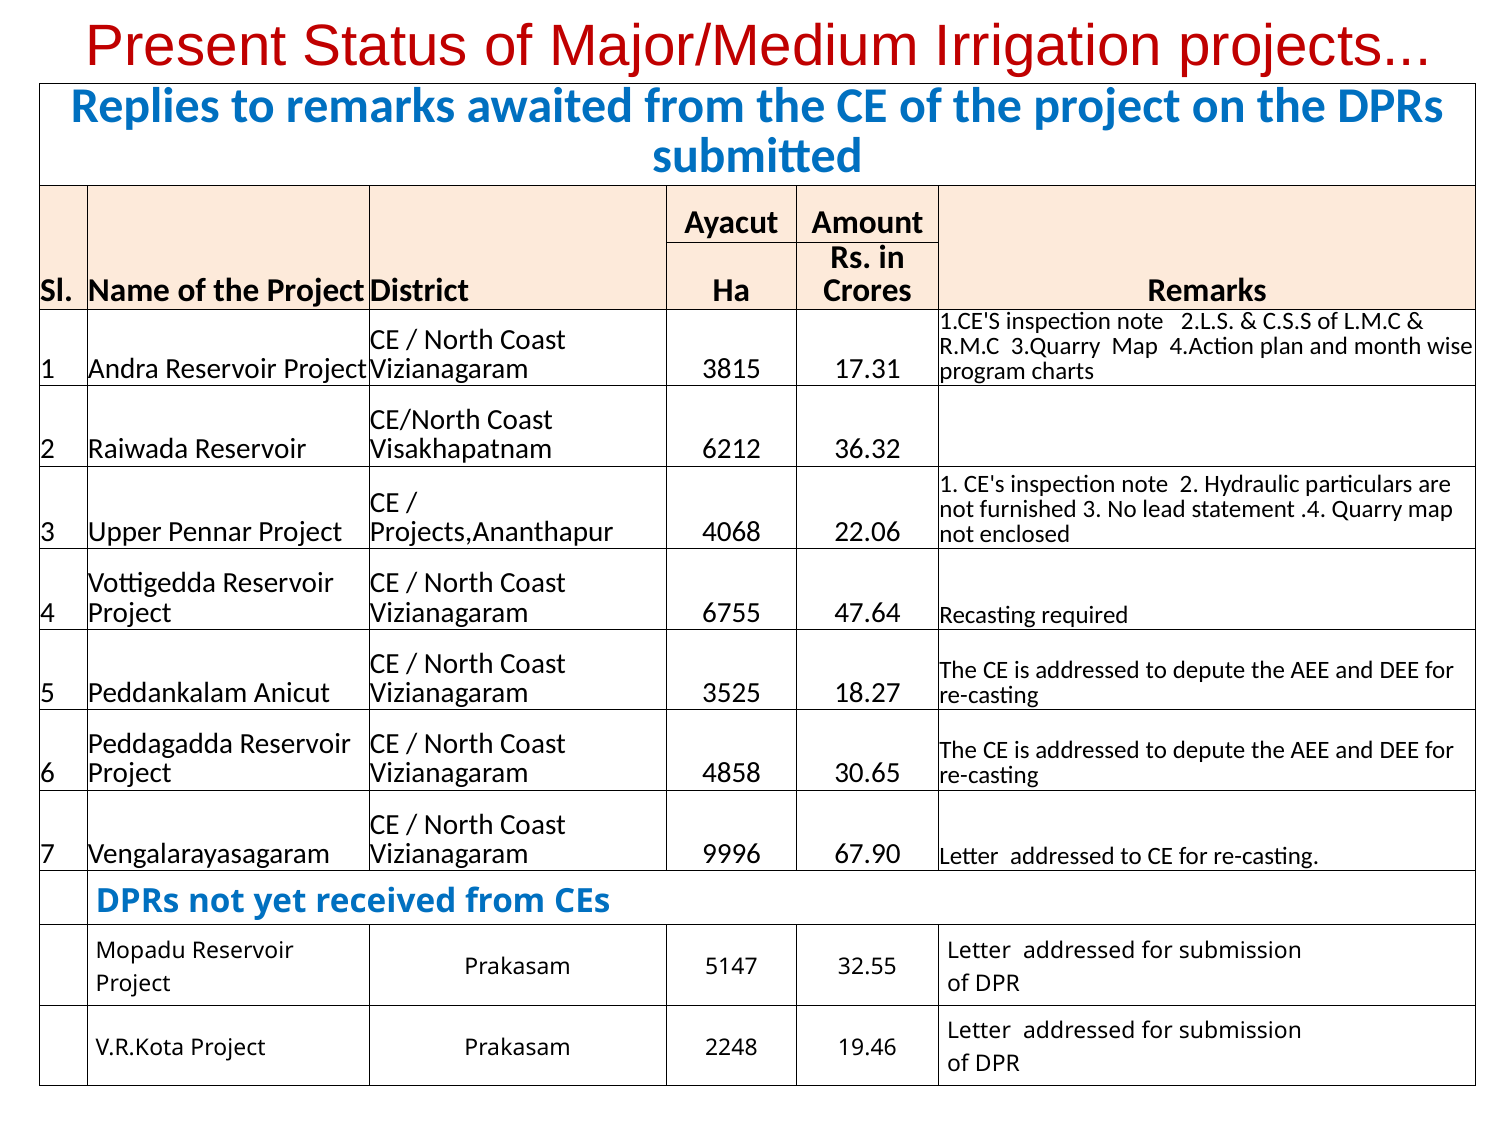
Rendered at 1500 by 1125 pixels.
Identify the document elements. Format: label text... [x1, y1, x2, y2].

table_cell 4 [40, 549, 87, 629]
table_cell Prakasam [370, 1006, 666, 1085]
table_cell 19.46 [797, 1006, 938, 1085]
table_cell V.R.Kota Project [88, 1006, 369, 1085]
table_cell District [370, 186, 666, 309]
table_cell 3815 [667, 310, 796, 385]
table_cell CE / North Coast Vizianagaram [370, 549, 666, 629]
table_cell 36.32 [797, 386, 938, 466]
table_cell 67.90 [797, 791, 938, 870]
table_cell [40, 925, 87, 1005]
table_cell 6 [40, 710, 87, 790]
table_cell 1 [40, 310, 87, 385]
table_cell Prakasam [370, 925, 666, 1005]
table_cell [40, 871, 87, 924]
table_cell 22.06 [797, 467, 938, 548]
table_cell 5147 [667, 925, 796, 1005]
table_cell 7 [40, 791, 87, 870]
table_cell DPRs not yet received from CEs [88, 871, 1475, 924]
table_cell Vengalarayasagaram [88, 791, 369, 870]
table_cell 18.27 [797, 630, 938, 709]
table_cell CE / North Coast Vizianagaram [370, 710, 666, 790]
table_cell 47.64 [797, 549, 938, 629]
table_cell Amount [797, 186, 938, 242]
table_cell Vottigedda Reservoir Project [88, 549, 369, 629]
table_cell Sl. [40, 186, 87, 309]
table_cell 9996 [667, 791, 796, 870]
table_cell Letter addressed to CE for re-casting. [939, 791, 1475, 870]
table_cell 17.31 [797, 310, 938, 385]
table_cell CE / North Coast Vizianagaram [370, 630, 666, 709]
table_cell Recasting required [939, 549, 1475, 629]
table_cell 32.55 [797, 925, 938, 1005]
table_cell 3 [40, 467, 87, 548]
table_cell Peddankalam Anicut [88, 630, 369, 709]
table_cell 2248 [667, 1006, 796, 1085]
table_cell Raiwada Reservoir [88, 386, 369, 466]
table_cell CE / North Coast Vizianagaram [370, 791, 666, 870]
table_cell CE / North Coast Vizianagaram [370, 310, 666, 385]
table_cell 2 [40, 386, 87, 466]
table_cell Remarks [939, 186, 1475, 309]
table_cell 4858 [667, 710, 796, 790]
table_cell 3525 [667, 630, 796, 709]
table_cell Letter addressed for submission of DPR [939, 925, 1475, 1005]
table_cell [939, 386, 1475, 466]
table_cell 5 [40, 630, 87, 709]
table_cell The CE is addressed to depute the AEE and DEE for re-casting [939, 710, 1475, 790]
table_cell 1.CE'S inspection note 2.L.S. & C.S.S of L.M.C & R.M.C 3.Quarry Map 4.Action plan and month wise program charts [939, 310, 1475, 385]
table_cell [40, 1006, 87, 1085]
table_cell Ayacut [667, 186, 796, 242]
table_cell Name of the Project [88, 186, 369, 309]
table_cell 1. CE's inspection note 2. Hydraulic particulars are not furnished 3. No lead statement .4. Quarry map not enclosed [939, 467, 1475, 548]
table_cell The CE is addressed to depute the AEE and DEE for re-casting [939, 630, 1475, 709]
table_cell 6755 [667, 549, 796, 629]
table_cell 30.65 [797, 710, 938, 790]
table_cell Andra Reservoir Project [88, 310, 369, 385]
table_cell Letter addressed for submission of DPR [939, 1006, 1475, 1085]
table_cell CE / Projects,Ananthapur [370, 467, 666, 548]
table_cell 4068 [667, 467, 796, 548]
table_cell CE/North Coast Visakhapatnam [370, 386, 666, 466]
table_cell 6212 [667, 386, 796, 466]
table_cell Mopadu Reservoir Project [88, 925, 369, 1005]
table_cell Peddagadda Reservoir Project [88, 710, 369, 790]
table_cell Rs. in Crores [797, 243, 938, 309]
table_header Replies to remarks awaited from the CE of the project on the DPRs submitted [40, 84, 1475, 185]
table_cell Upper Pennar Project [88, 467, 369, 548]
text_box Present Status of Major/Medium Irrigation projects... [43, 0, 1475, 85]
table_cell Ha [667, 243, 796, 309]
